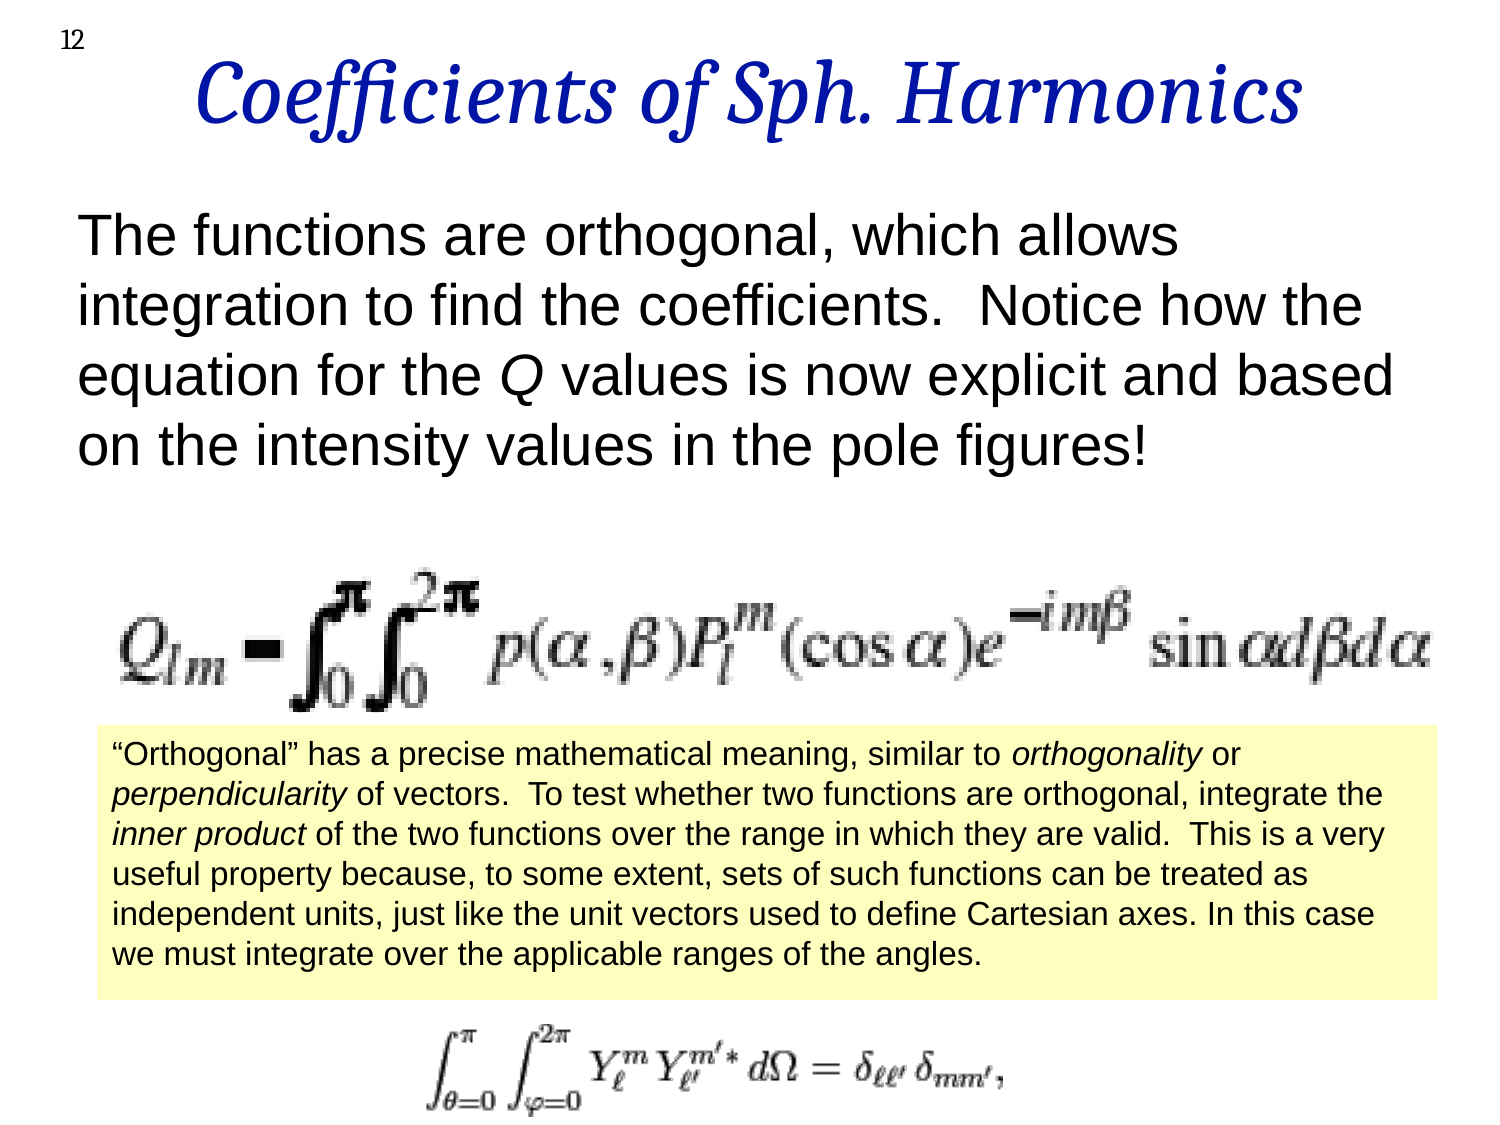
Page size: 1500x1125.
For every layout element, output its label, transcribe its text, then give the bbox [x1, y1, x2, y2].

text_box Coefficients of Sph. Harmonics [112, 24, 1388, 213]
picture [424, 1024, 1003, 1117]
text_box The functions are orthogonal, which allows integration to find the coefficients. Notice how the equation for the Q values is now explicit and based on the intensity values in the pole figures! [62, 189, 1438, 485]
text_box “Orthogonal” has a precise mathematical meaning, similar to orthogonality or perpendicularity of vectors. To test whether two functions are orthogonal, integrate the inner product of the two functions over the range in which they are valid. This is a very useful property because, to some extent, sets of such functions can be treated as independent units, just like the unit vectors used to define Cartesian axes. In this case we must integrate over the applicable ranges of the angles. [97, 725, 1438, 1000]
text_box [112, 563, 1439, 713]
slide_number 12 [12, 12, 101, 63]
